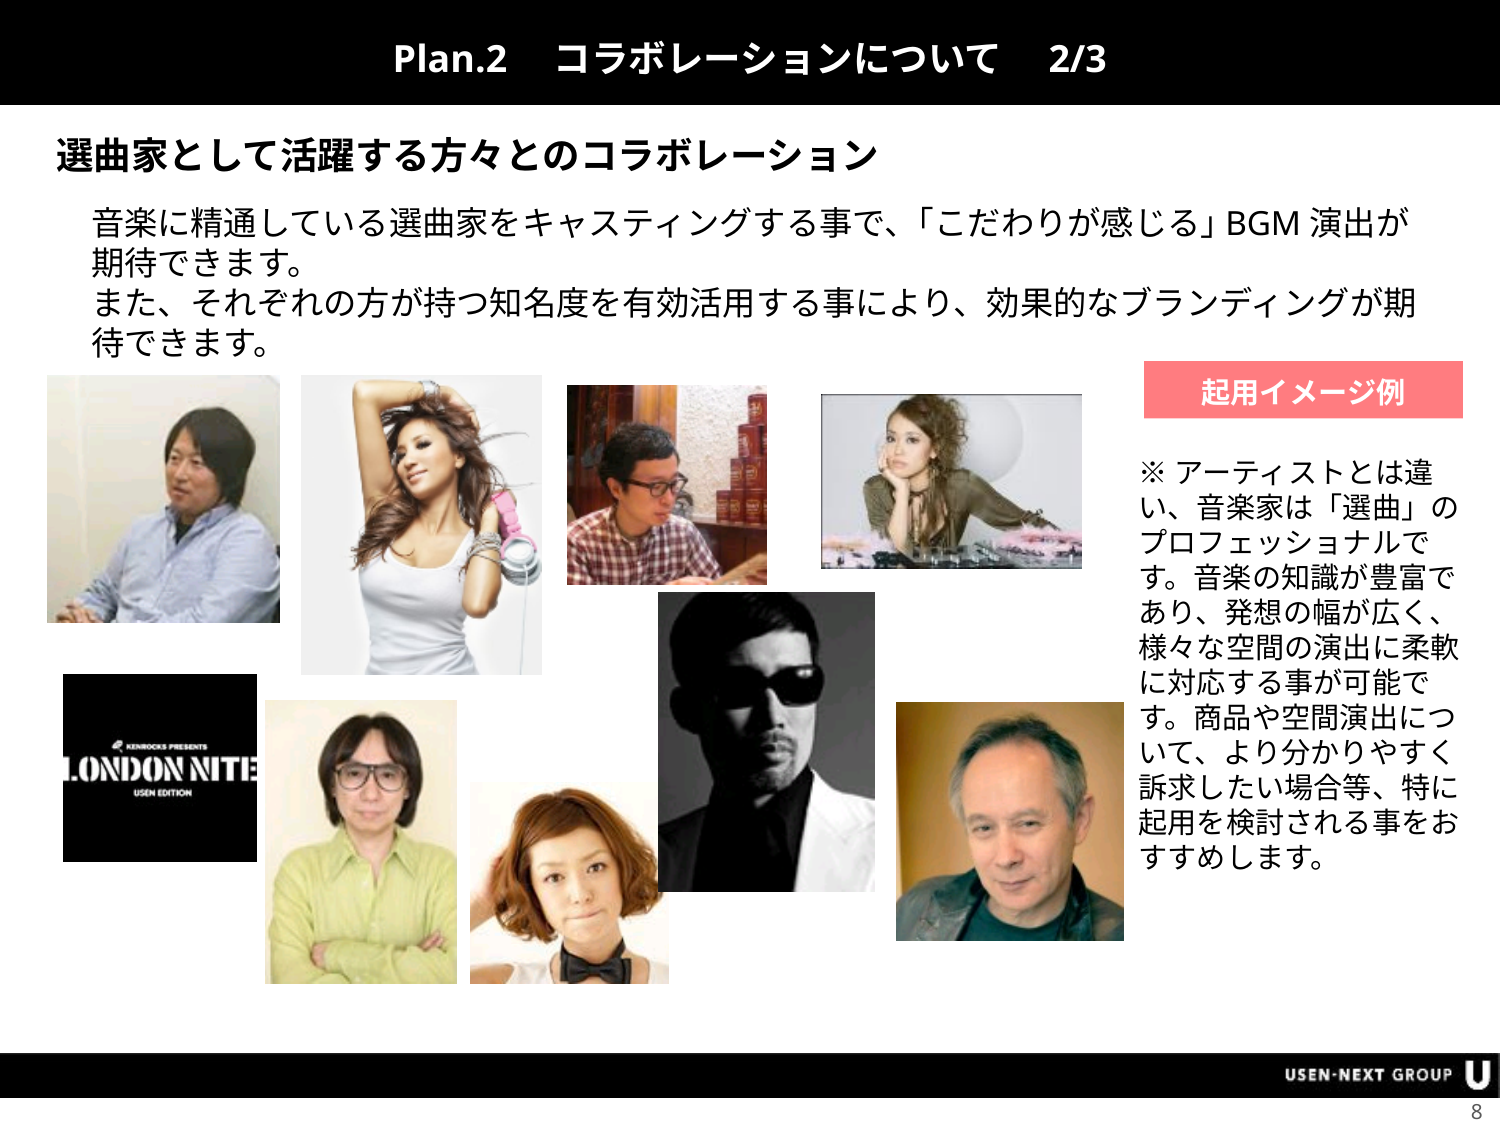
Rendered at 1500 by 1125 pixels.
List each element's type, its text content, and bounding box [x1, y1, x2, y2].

picture [821, 394, 1083, 569]
picture [0, 1053, 1500, 1098]
picture [63, 673, 257, 862]
text_box [1144, 361, 1463, 419]
title Plan.2 コラボレーションについて 2/3 [53, 23, 1446, 93]
picture [301, 375, 542, 675]
slide_number 7 [1412, 1101, 1498, 1124]
picture [470, 591, 875, 985]
text_box ※アーティストとは違い、音楽家は「選曲」のプロフェッショナルです。音楽の知識が豊富であり、発想の幅が広く、様々な空間の演出に柔軟に対応する事が可能です。商品や空間演出について、より分かりやすく訴求したい場合等、特に起用を検討される事をおすすめします。 [1123, 447, 1477, 882]
text_box 起用イメージ例 [1186, 367, 1421, 418]
text_box 音楽に精通している選曲家をキャスティングする事で、｢こだわりが感じる｣BGM演出が期待できます。 また、それぞれの方が持つ知名度を有効活用する事により、効果的なブランディングが期待できます。 [76, 195, 1446, 370]
picture [47, 375, 280, 623]
text_box 選曲家として活躍する方々とのコラボレーション [41, 124, 1304, 185]
picture [265, 700, 457, 985]
picture [567, 385, 767, 585]
picture [896, 701, 1124, 941]
